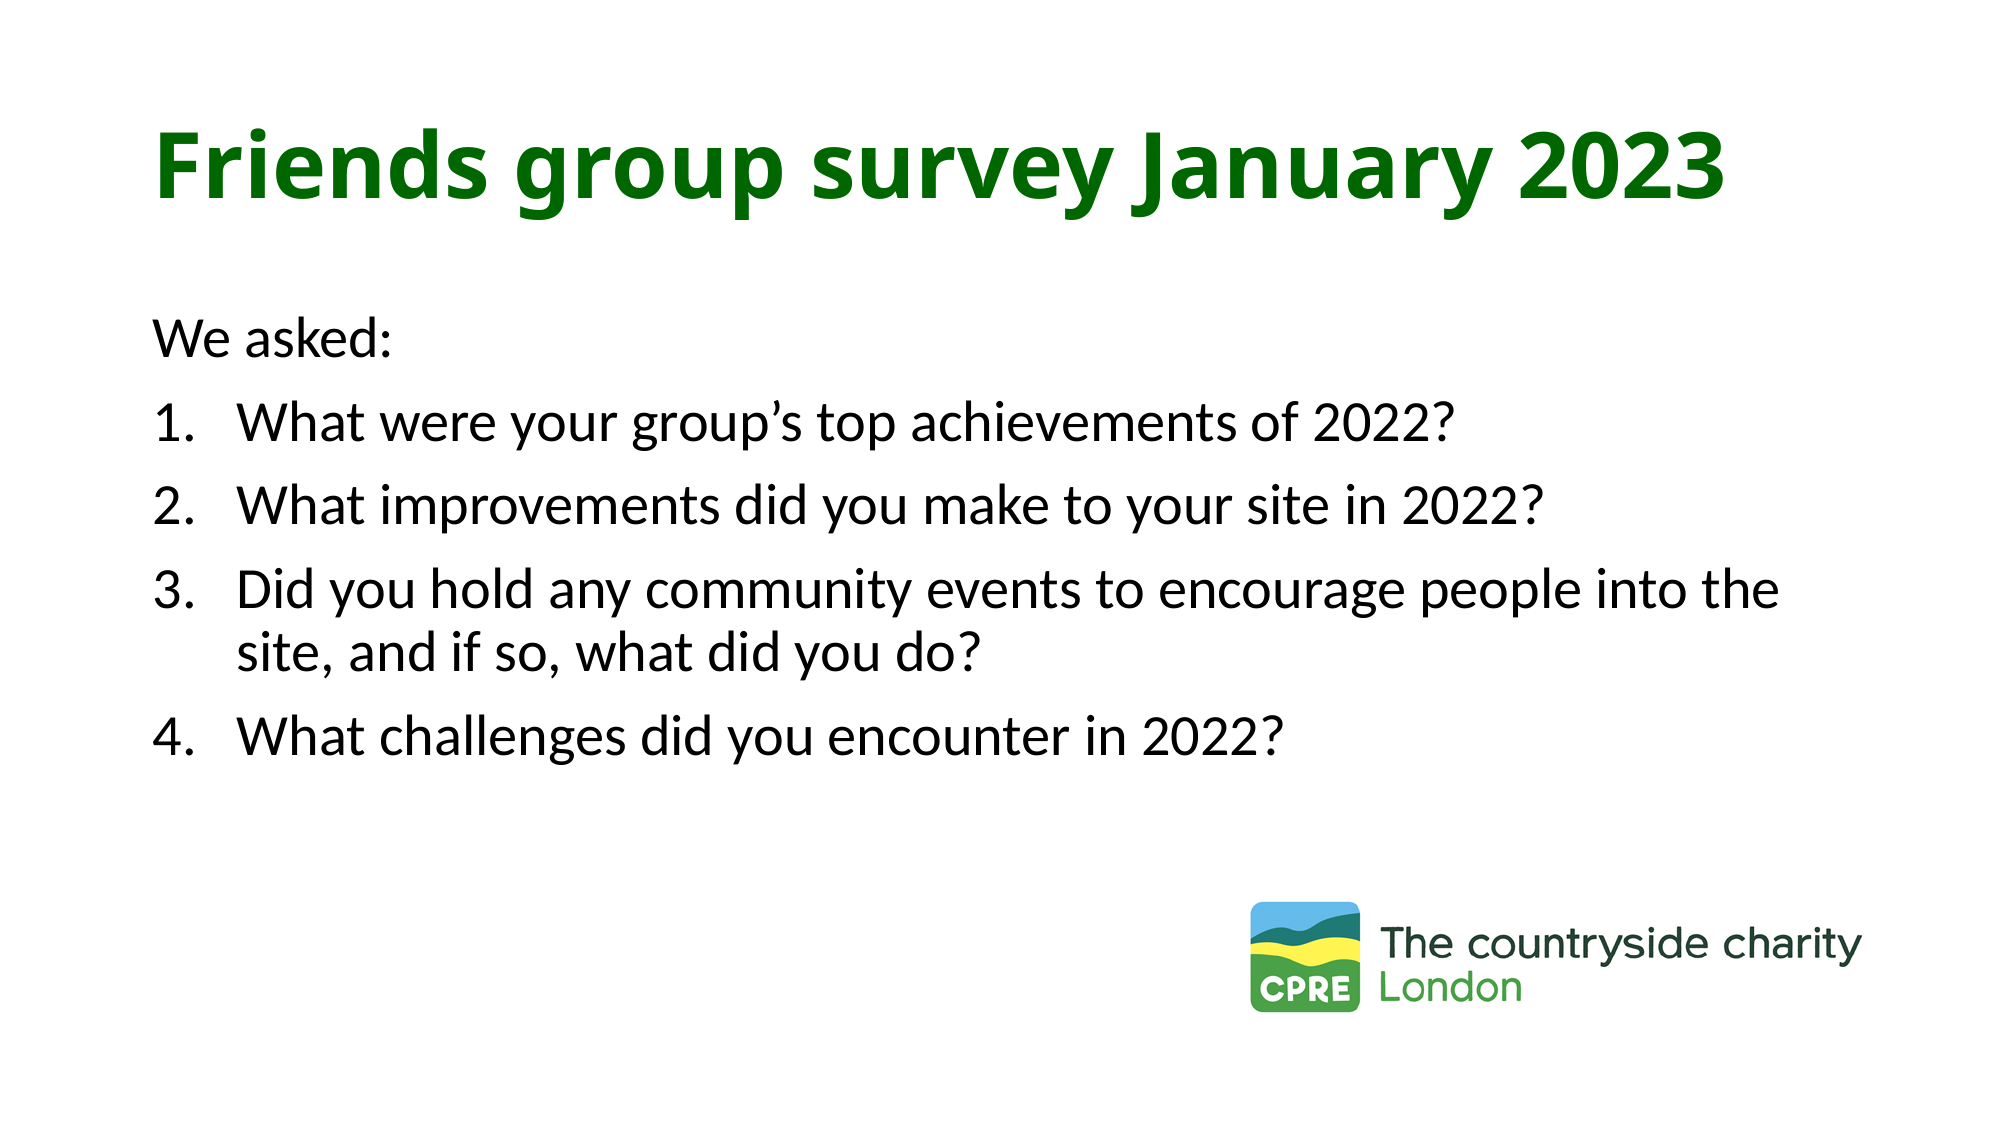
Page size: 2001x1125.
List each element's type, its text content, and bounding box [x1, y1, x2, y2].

title Friends group survey January 2023 [137, 59, 1863, 278]
list We asked: What were your group’s top achievements of 2022? What improvements did you make to your site in 2022? Did you hold any community events to encourage people into the site, and if so, what did you do? What challenges did you encounter in 2022? [137, 299, 1863, 1014]
picture [1225, 876, 1887, 1036]
